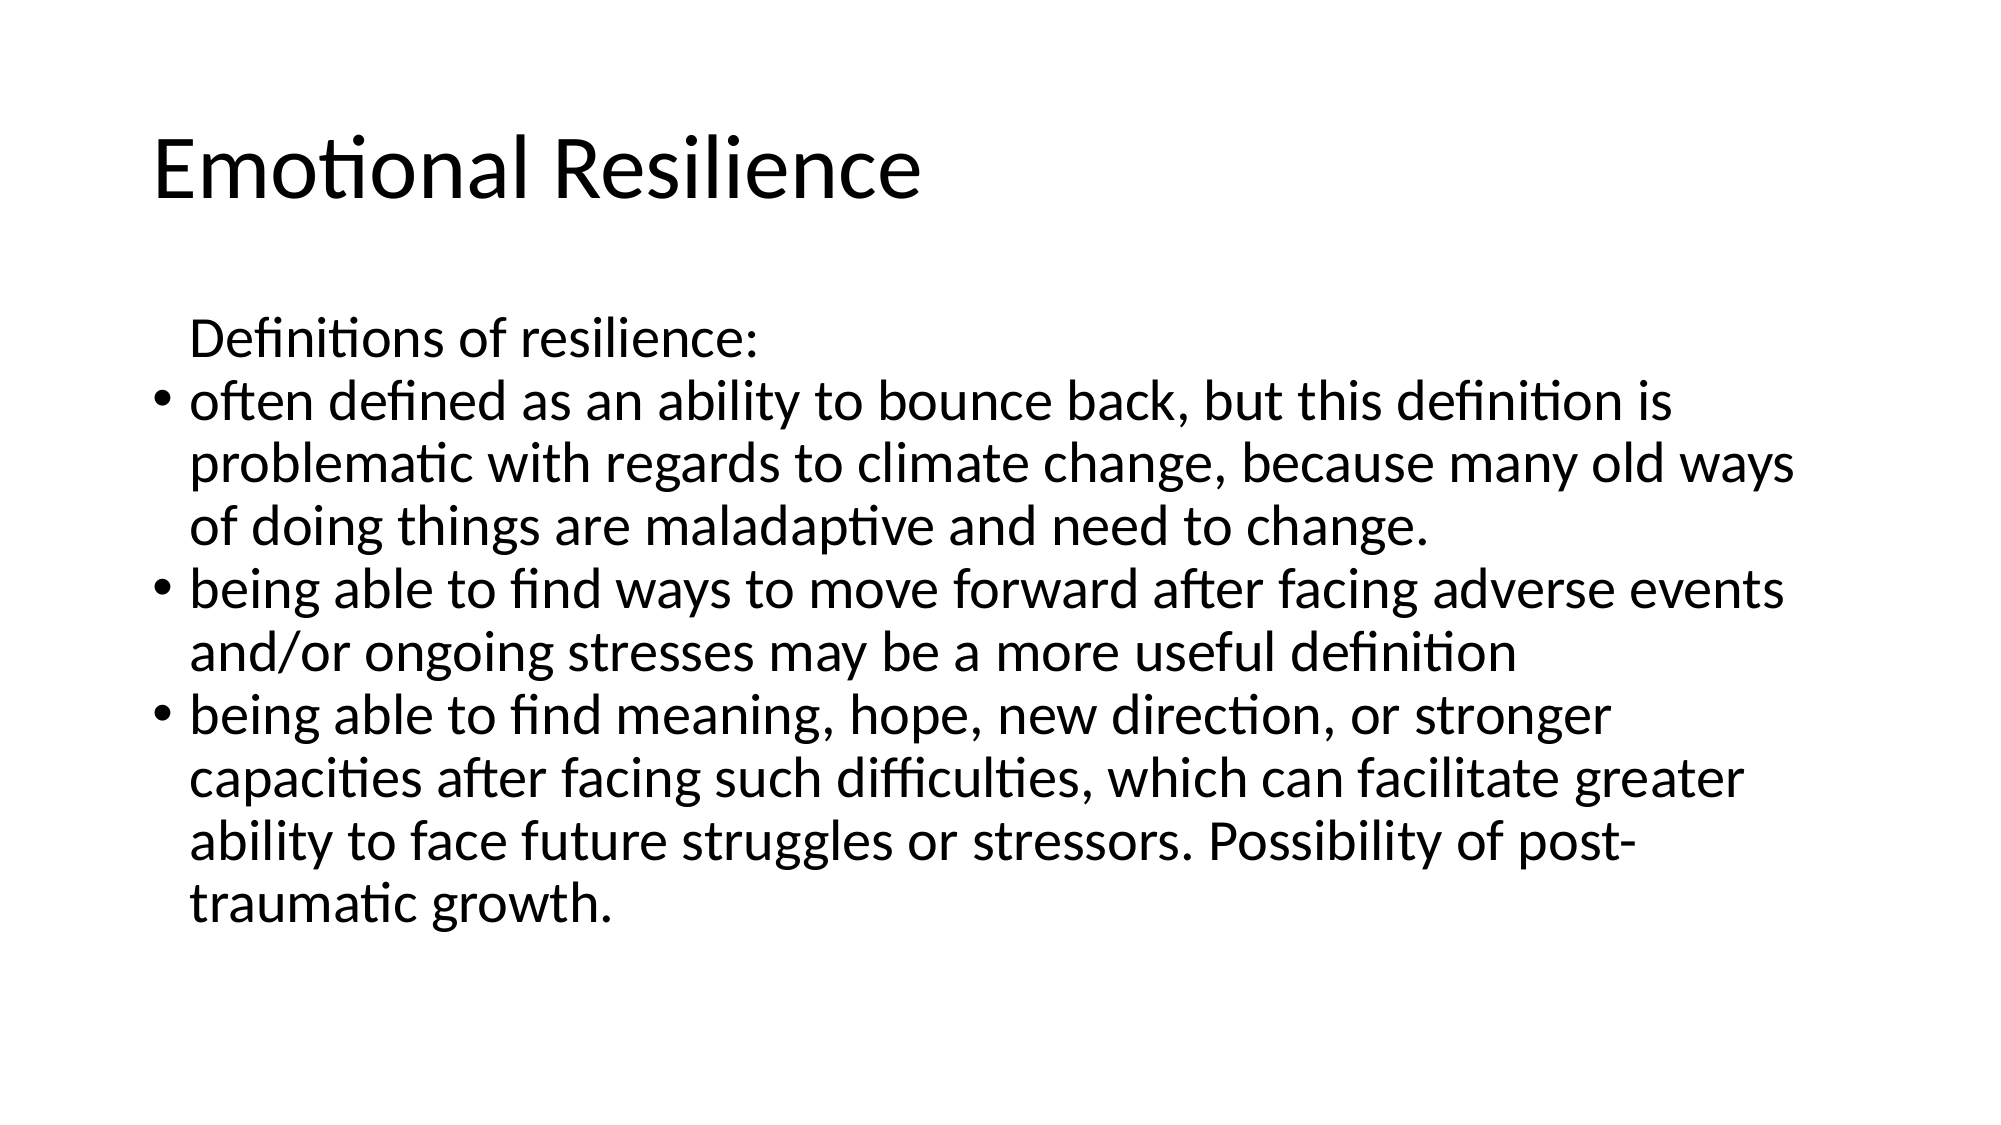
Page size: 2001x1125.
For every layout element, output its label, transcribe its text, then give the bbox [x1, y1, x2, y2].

title Emotional Resilience [137, 59, 1863, 278]
list Definitions of resilience: often defined as an ability to bounce back, but this definition is problematic with regards to climate change, because many old ways of doing things are maladaptive and need to change. being able to find ways to move forward after facing adverse events and/or ongoing stresses may be a more useful definition being able to find meaning, hope, new direction, or stronger capacities after facing such difficulties, which can facilitate greater ability to face future struggles or stressors. Possibility of post-traumatic growth. [137, 299, 1863, 1014]
